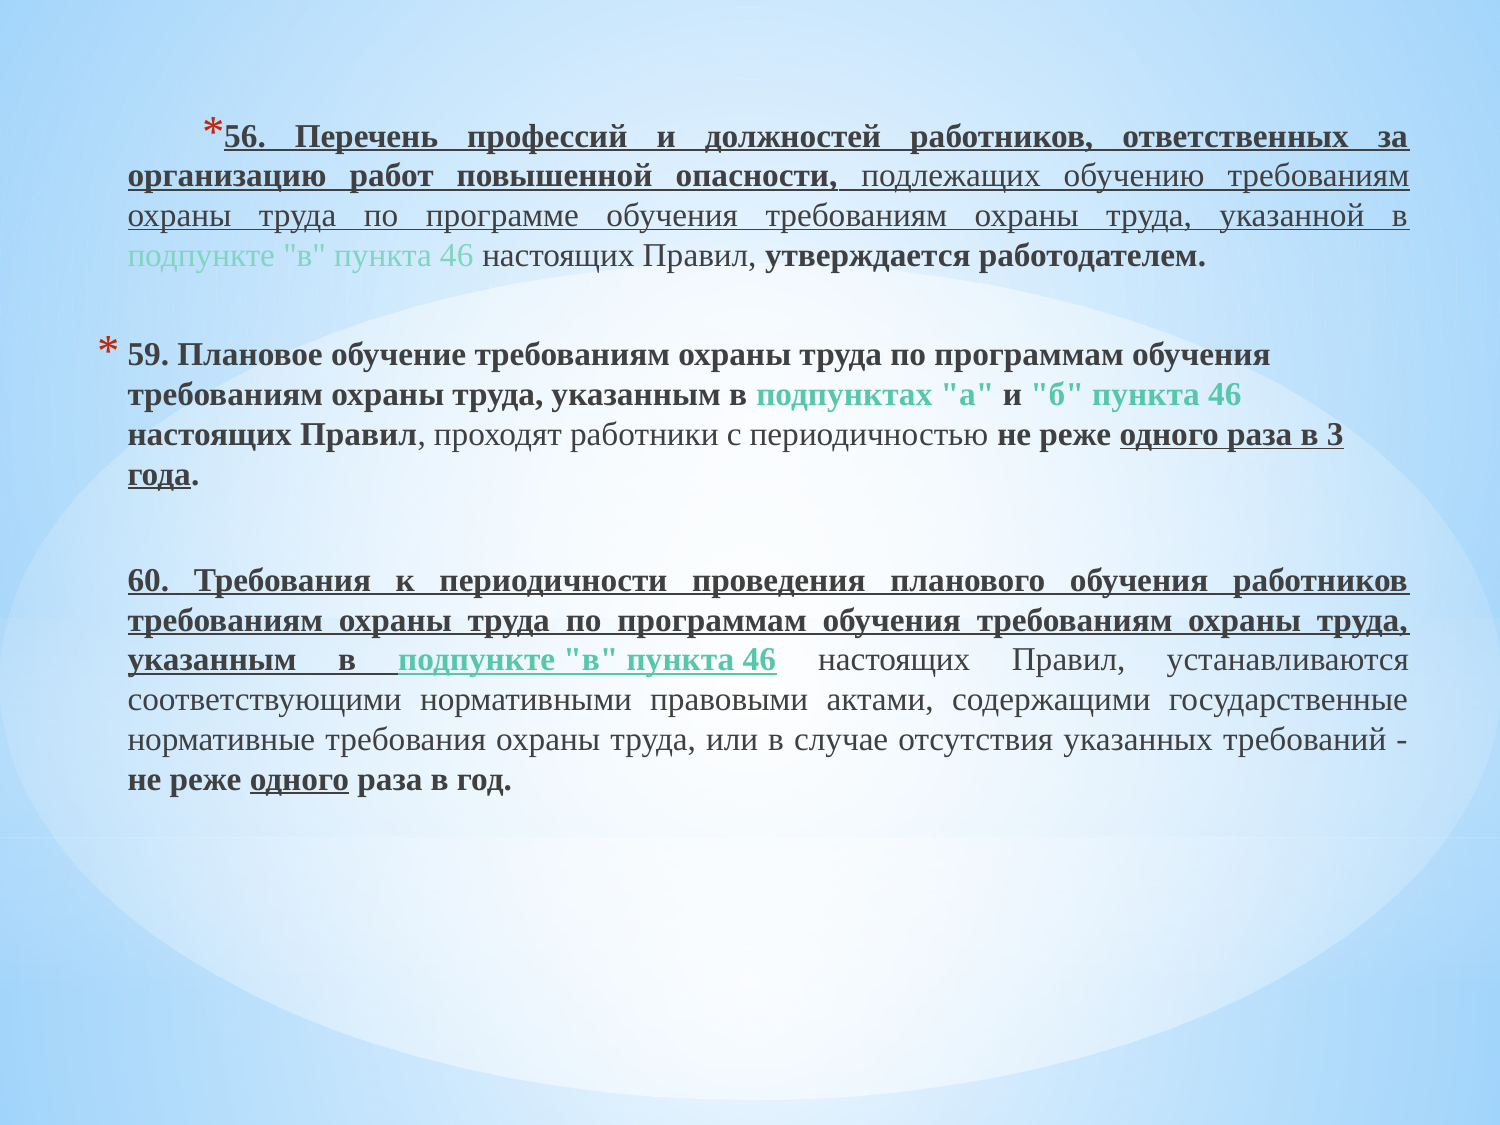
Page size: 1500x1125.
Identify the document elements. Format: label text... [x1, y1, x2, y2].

list 56. Перечень профессий и должностей работников, ответственных за организацию работ повышенной опасности, подлежащих обучению требованиям охраны труда по программе обучения требованиям охраны труда, указанной в подпункте "в" пункта 46 настоящих Правил, утверждается работодателем. 59. Плановое обучение требованиям охраны труда по программам обучения требованиям охраны труда, указанным в подпунктах "а" и "б" пункта 46 настоящих Правил, проходят работники с периодичностью не реже одного раза в 3 года. 60. Требования к периодичности проведения планового обучения работников требованиям охраны труда по программам обучения требованиям охраны труда, указанным в подпункте "в" пункта 46 настоящих Правил, устанавливаются соответствующими нормативными правовыми актами, содержащими государственные нормативные требования охраны труда, или в случае отсутствия указанных требований - не реже одного раза в год. [75, 54, 1425, 1005]
